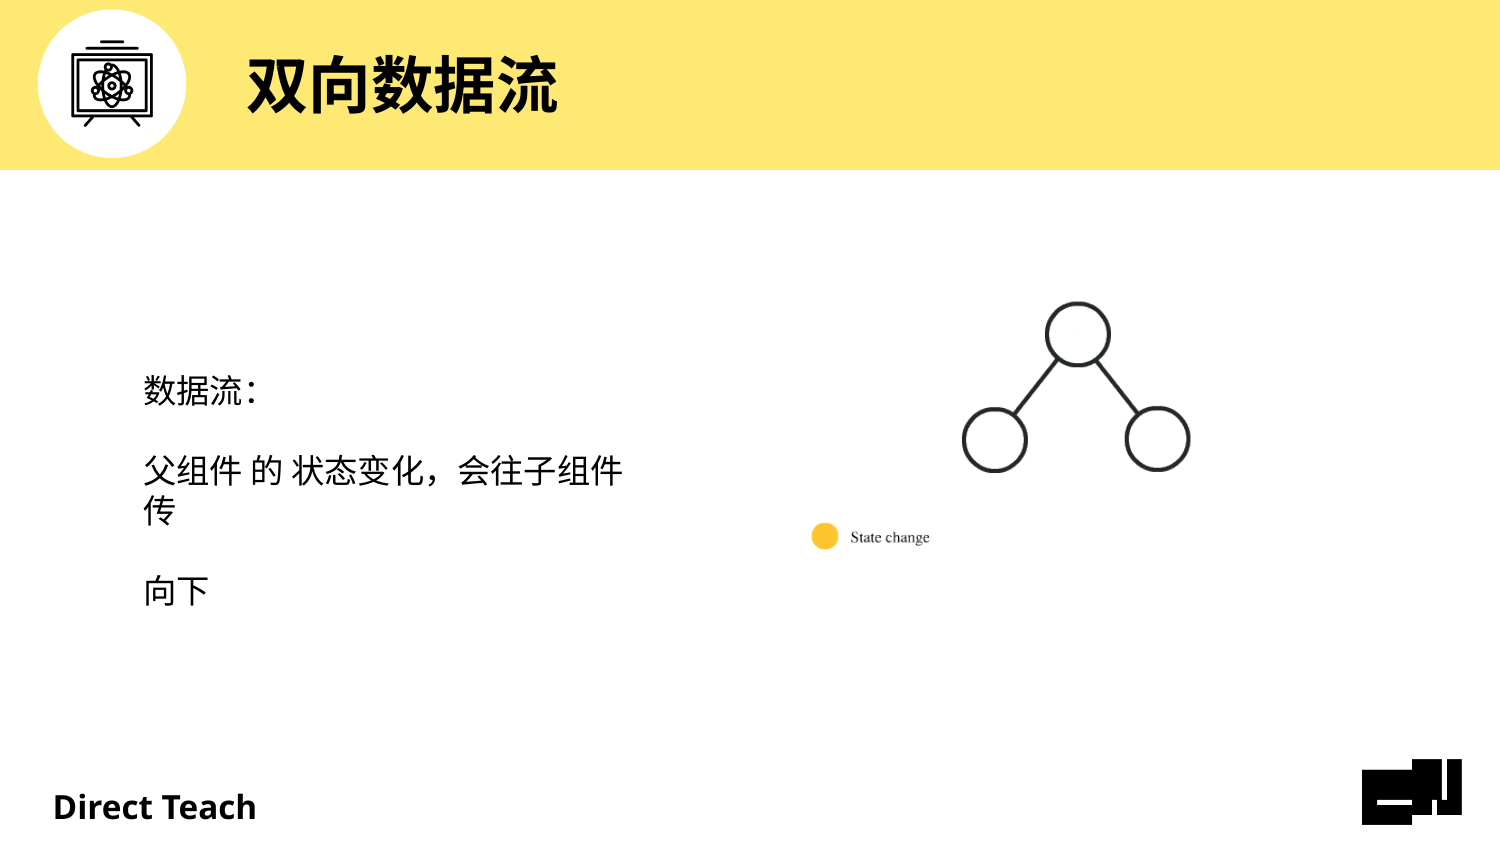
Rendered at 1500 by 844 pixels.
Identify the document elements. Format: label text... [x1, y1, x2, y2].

picture [1362, 759, 1462, 825]
list 数据流： 父组件 的 状态变化，会往子组件 传 向下 [53, 355, 659, 540]
picture [788, 253, 1405, 590]
picture [67, 38, 157, 129]
text_box [848, 211, 1500, 704]
title 双向数据流 [231, 9, 1463, 158]
